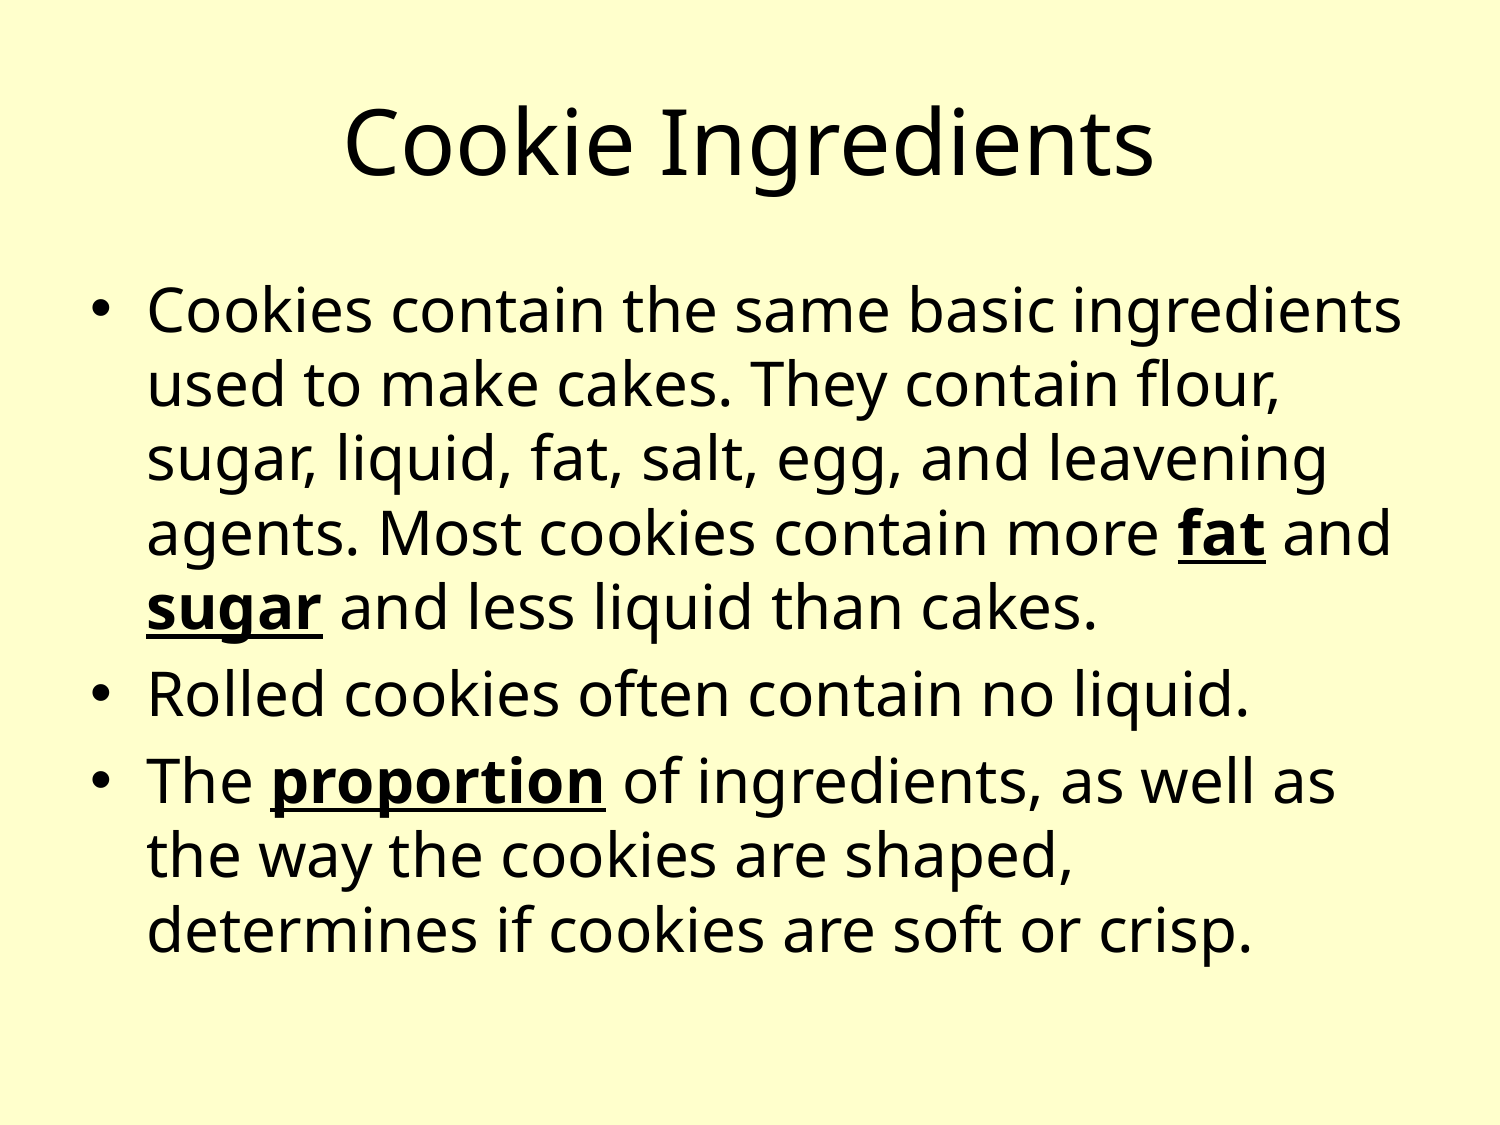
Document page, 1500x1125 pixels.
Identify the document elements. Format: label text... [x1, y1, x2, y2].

title Cookie Ingredients [75, 45, 1425, 233]
list Cookies contain the same basic ingredients used to make cakes. They contain flour, sugar, liquid, fat, salt, egg, and leavening agents. Most cookies contain more fat and sugar and less liquid than cakes. Rolled cookies often contain no liquid. The proportion of ingredients, as well as the way the cookies are shaped, determines if cookies are soft or crisp. [75, 262, 1425, 1005]
